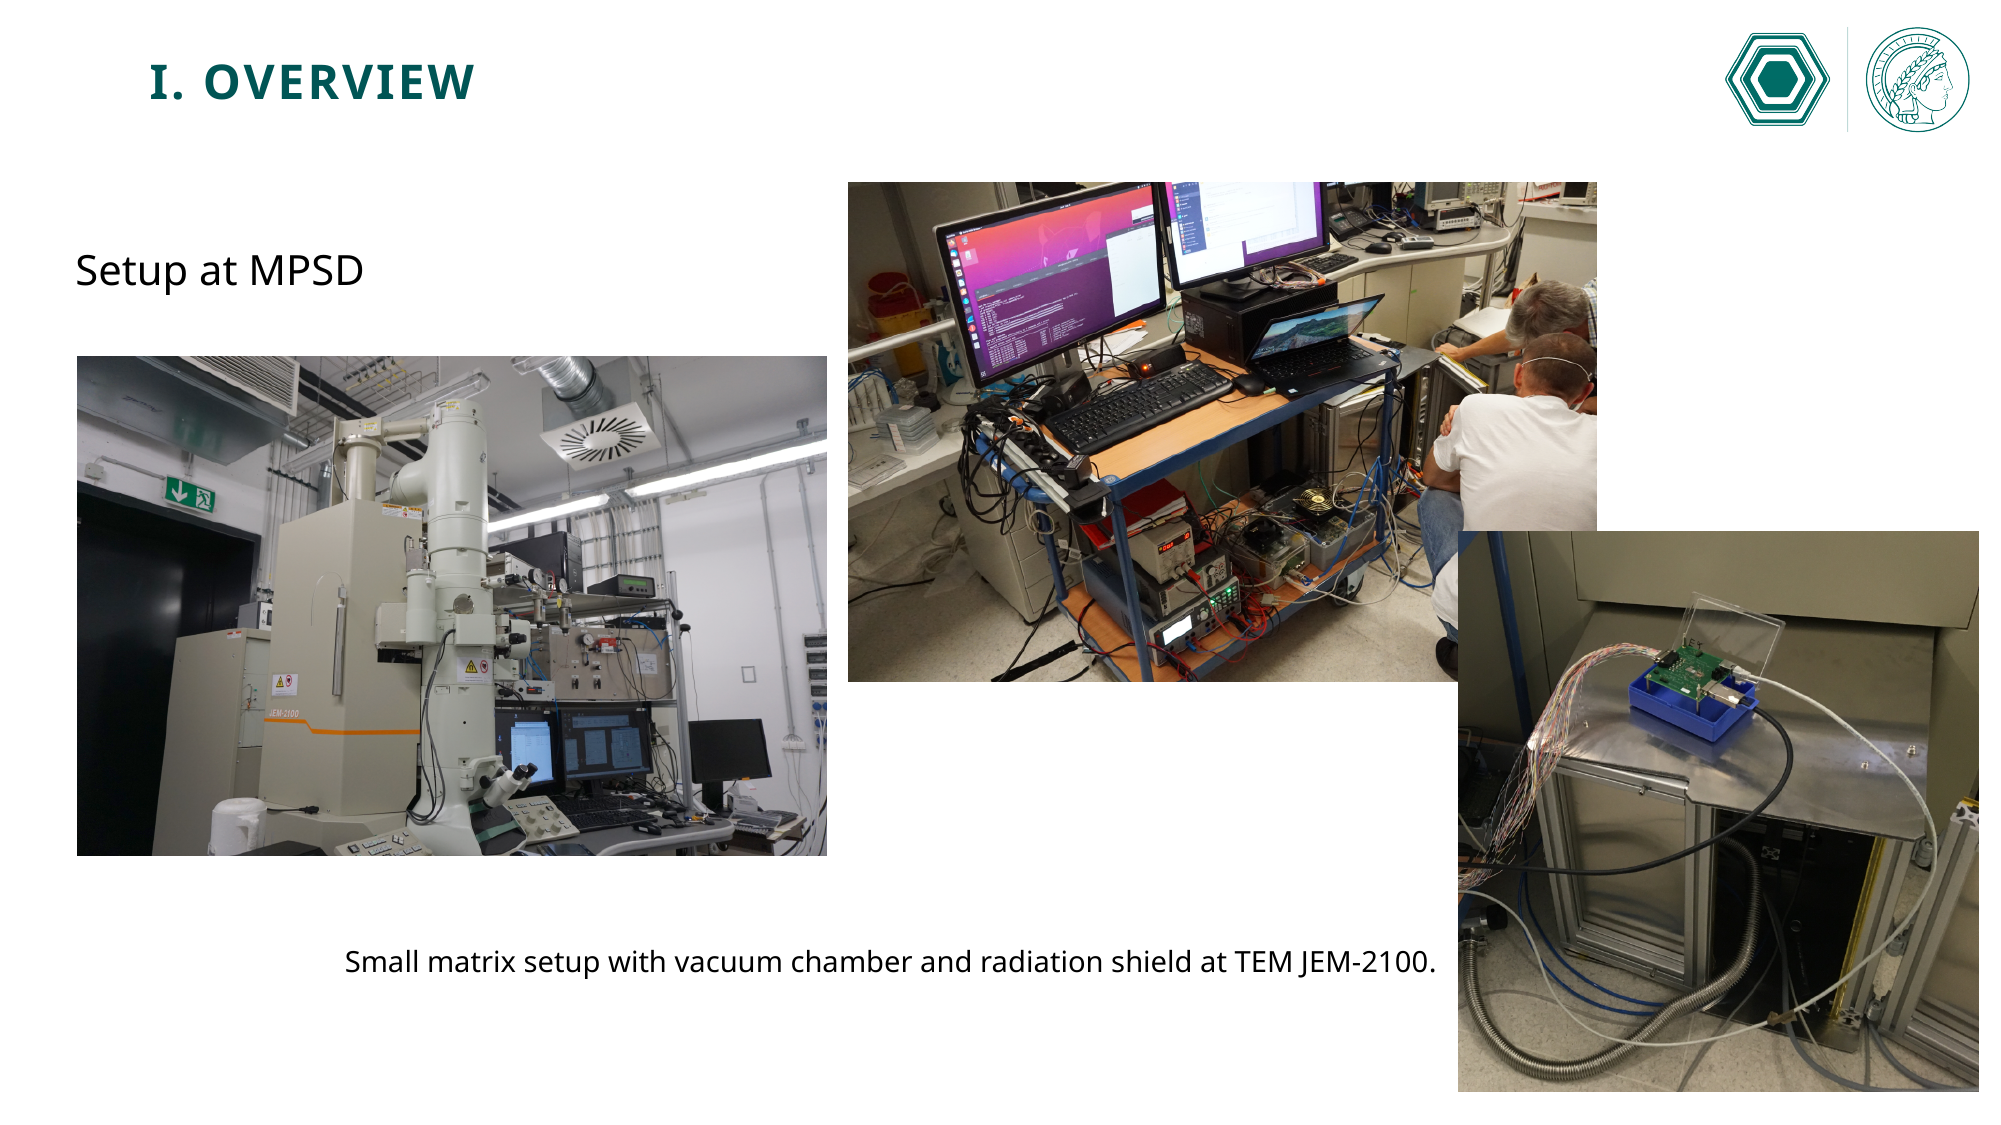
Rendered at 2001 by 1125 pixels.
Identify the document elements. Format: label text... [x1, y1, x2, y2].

text_box Small matrix setup with vacuum chamber and radiation shield at TEM JEM-2100. [329, 936, 1452, 986]
picture [847, 182, 1979, 1092]
text_box Setup at MPSD [60, 236, 380, 302]
picture [77, 356, 827, 856]
title I. Overview [149, 54, 1850, 155]
picture [1713, 13, 1986, 147]
